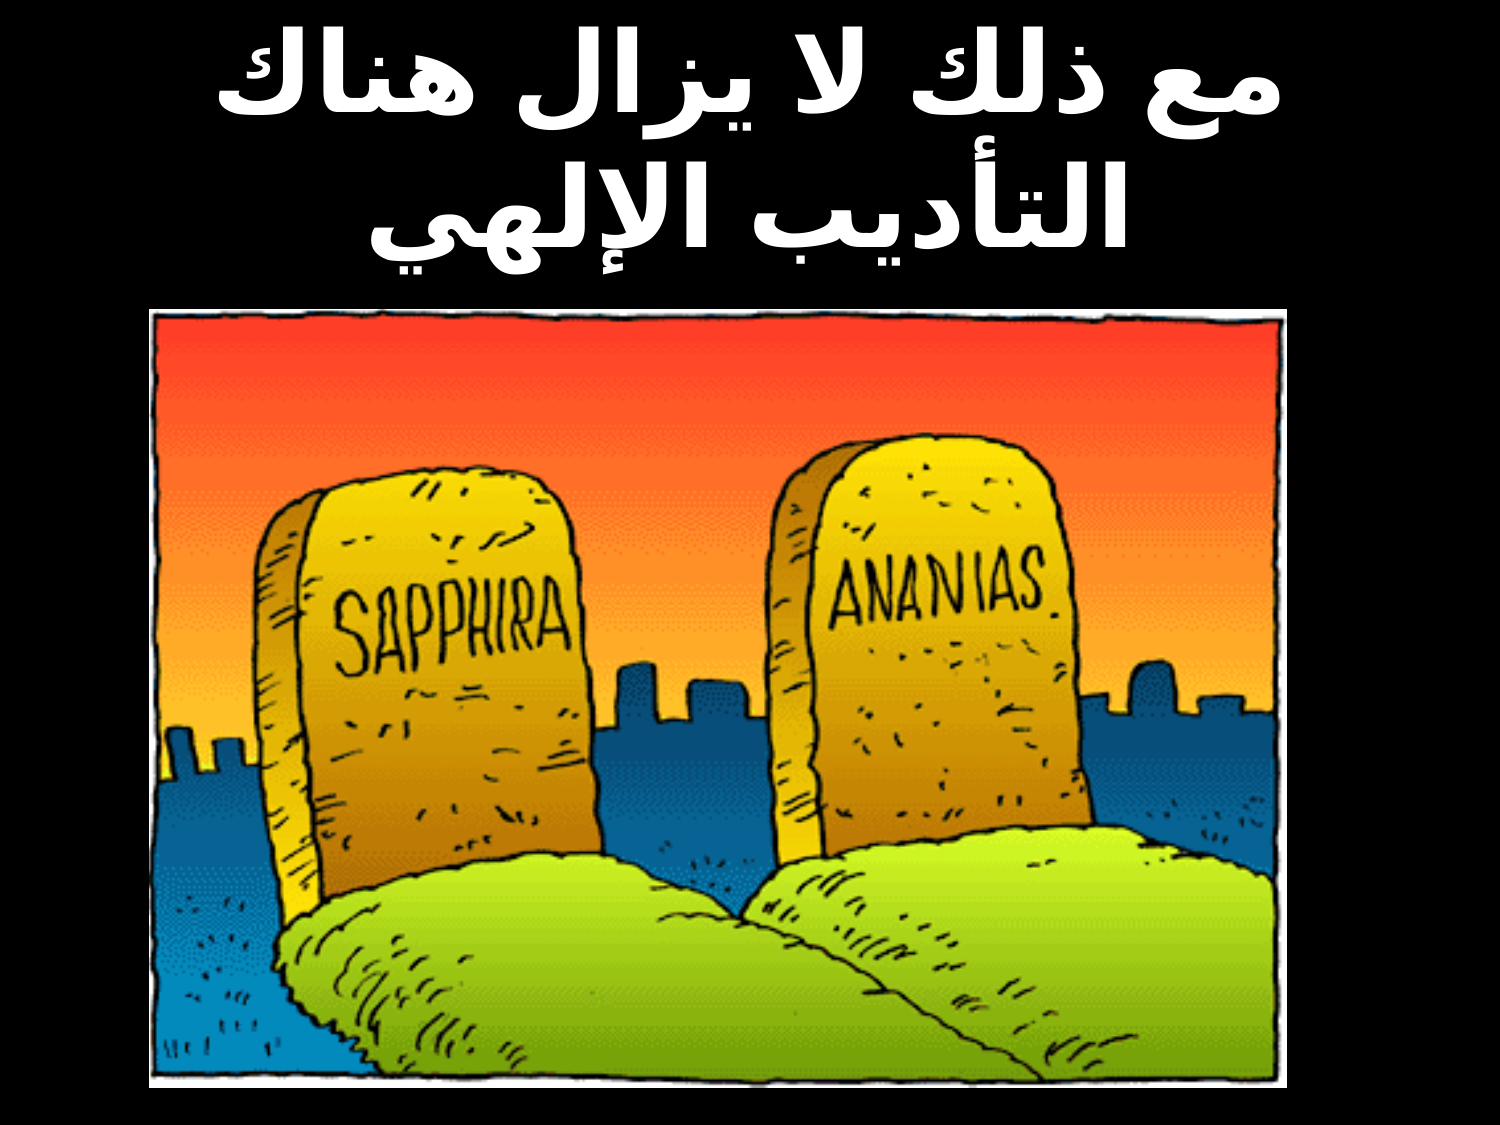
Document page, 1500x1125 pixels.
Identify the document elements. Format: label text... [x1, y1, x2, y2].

picture [148, 309, 1287, 1088]
title مع ذلك لا يزال هناك التأديب الإلهي [0, 3, 1500, 266]
